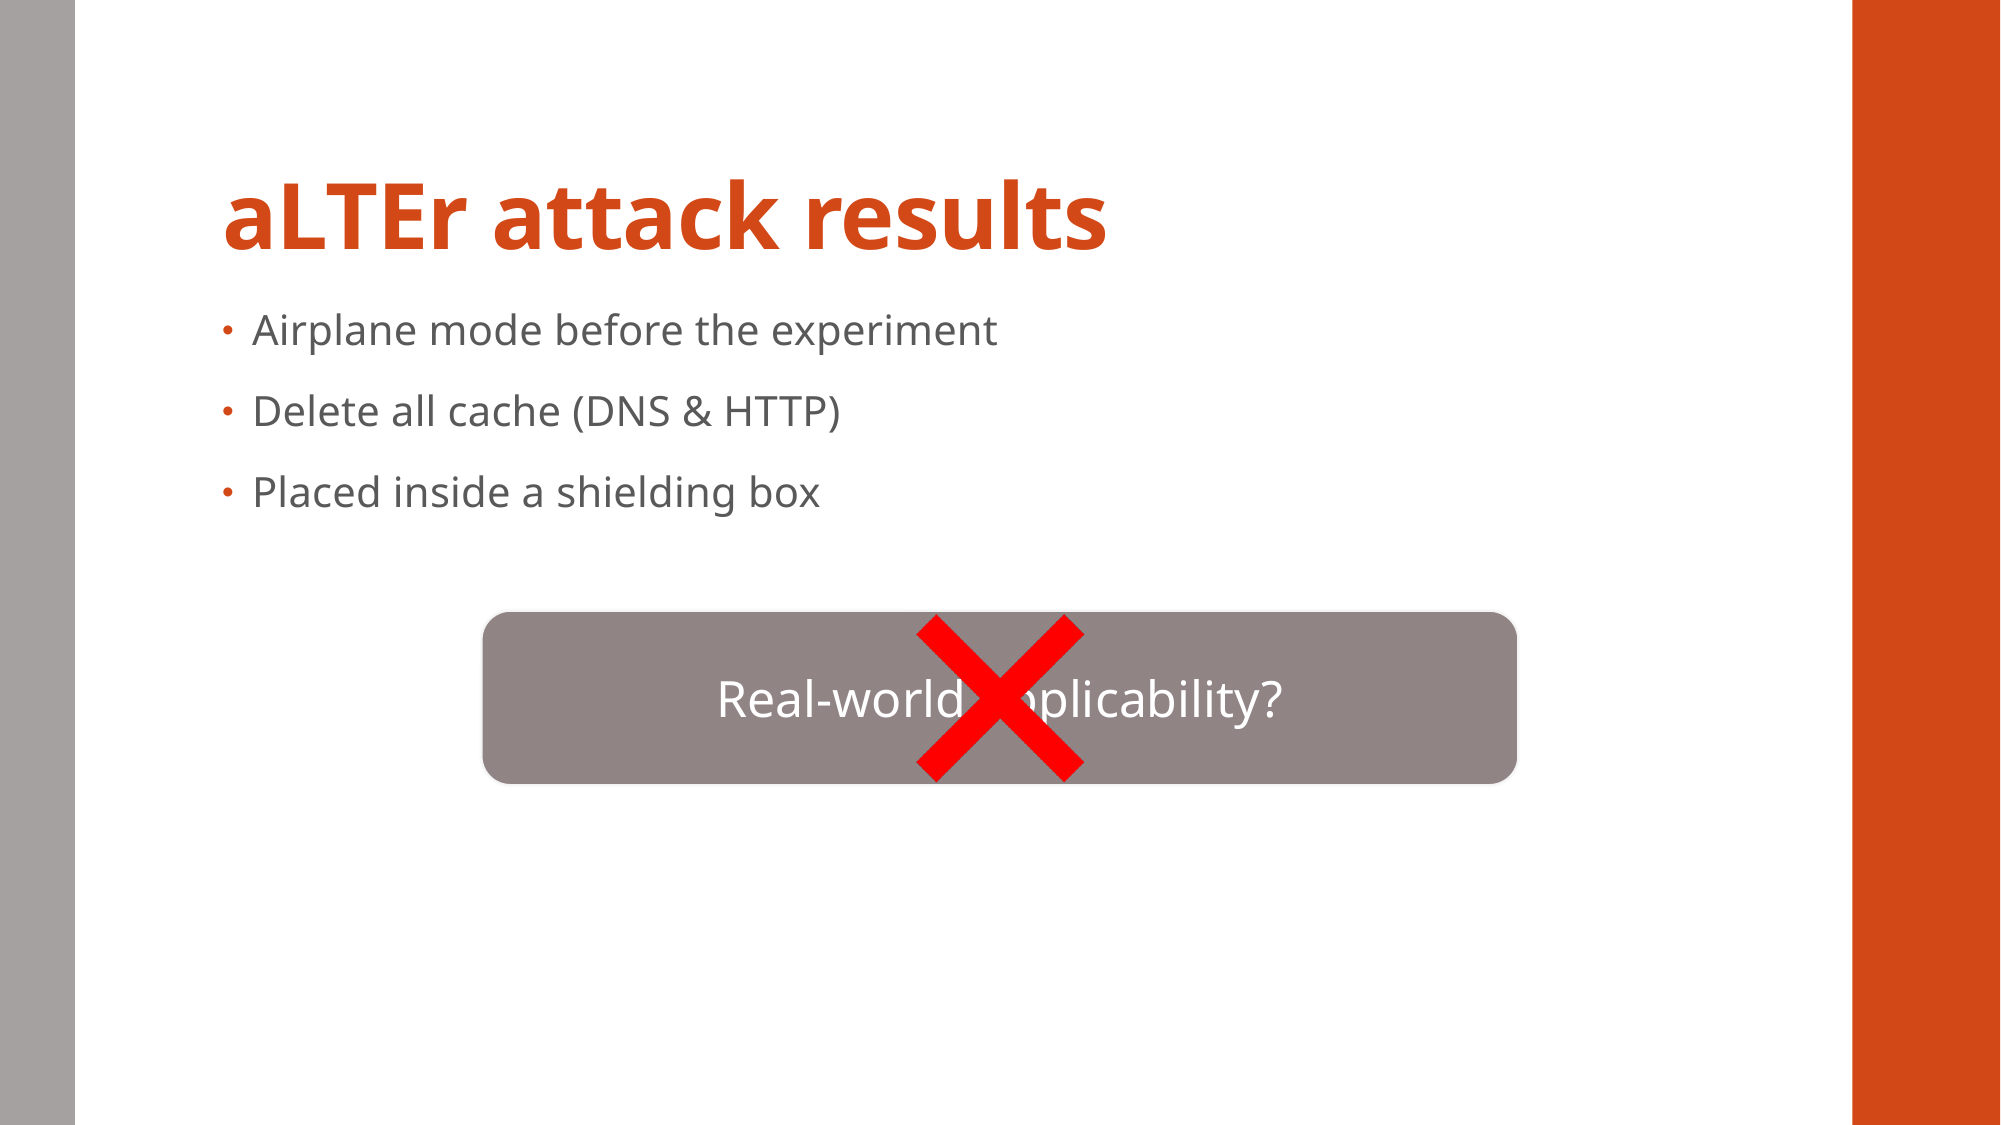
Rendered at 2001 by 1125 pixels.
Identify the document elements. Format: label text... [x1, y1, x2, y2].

text_box Real-world applicability? [1120, 609, 1521, 787]
text_box Real-world applicability? [479, 608, 879, 787]
picture [886, 584, 1114, 812]
title aLTEr attack results [206, 48, 1797, 278]
list Airplane mode before the experiment Delete all cache (DNS & HTTP) Placed inside a shielding box [206, 299, 1617, 1014]
